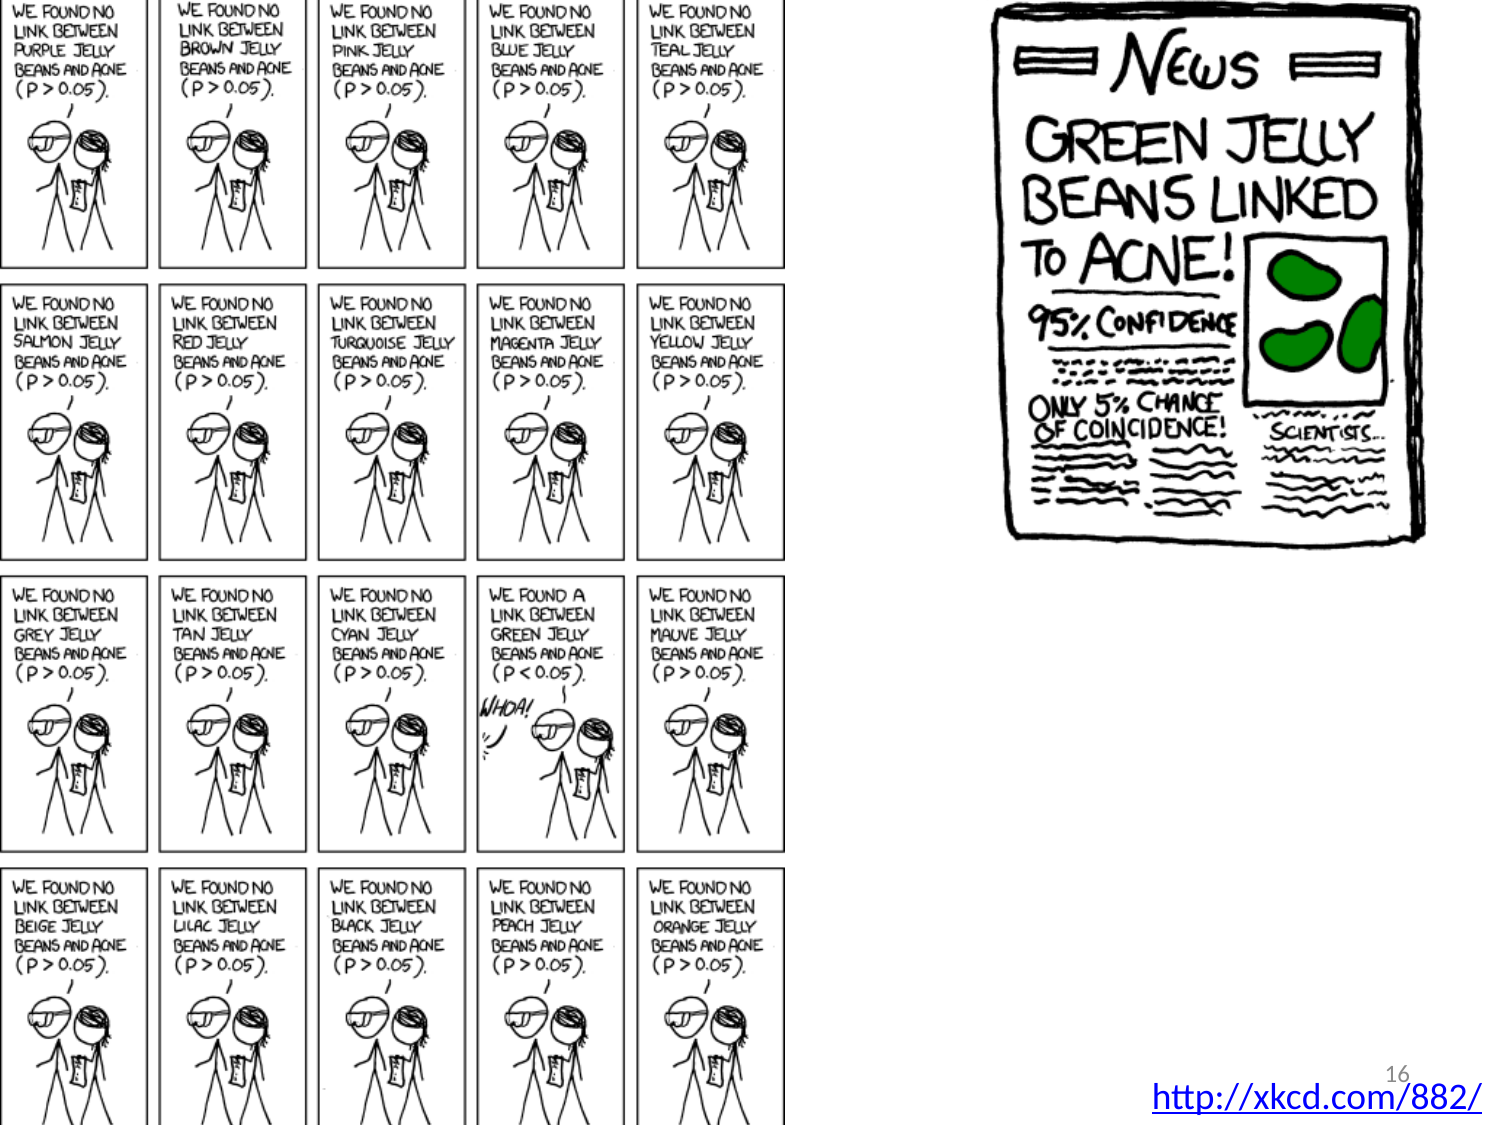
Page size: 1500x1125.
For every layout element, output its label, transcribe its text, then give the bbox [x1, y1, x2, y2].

picture [0, 0, 785, 1125]
slide_number 16 [1074, 1042, 1425, 1103]
text_box http://xkcd.com/882/ [1137, 1064, 1498, 1125]
picture [803, 0, 1500, 558]
